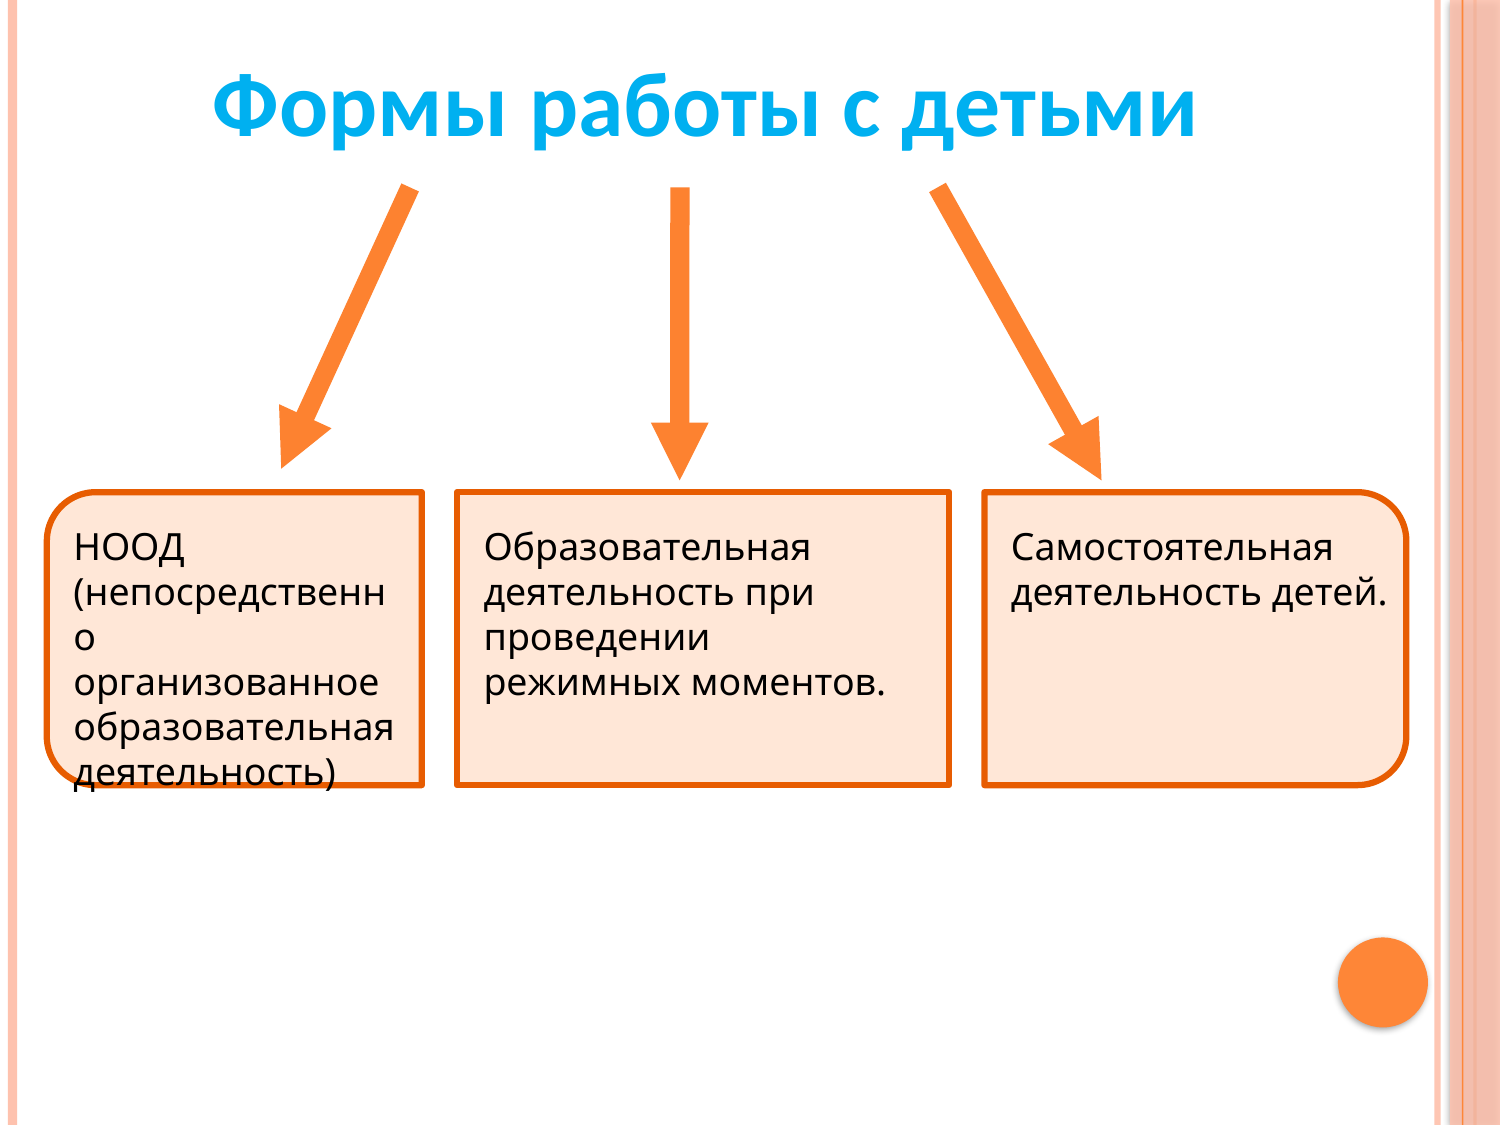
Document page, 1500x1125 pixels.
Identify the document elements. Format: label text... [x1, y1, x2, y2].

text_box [872, 251, 1167, 417]
text_box [982, 490, 1409, 788]
text_box Самостоятельная деятельность детей. [996, 515, 1407, 621]
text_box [204, 263, 487, 393]
text_box НООД (непосредственно организованное образовательная деятельность) [58, 515, 422, 801]
text_box [455, 490, 951, 787]
text_box [44, 490, 424, 788]
text_box Образовательная деятельность при проведении режимных моментов. [468, 515, 926, 711]
title Формы работы с детьми [93, 35, 1319, 163]
